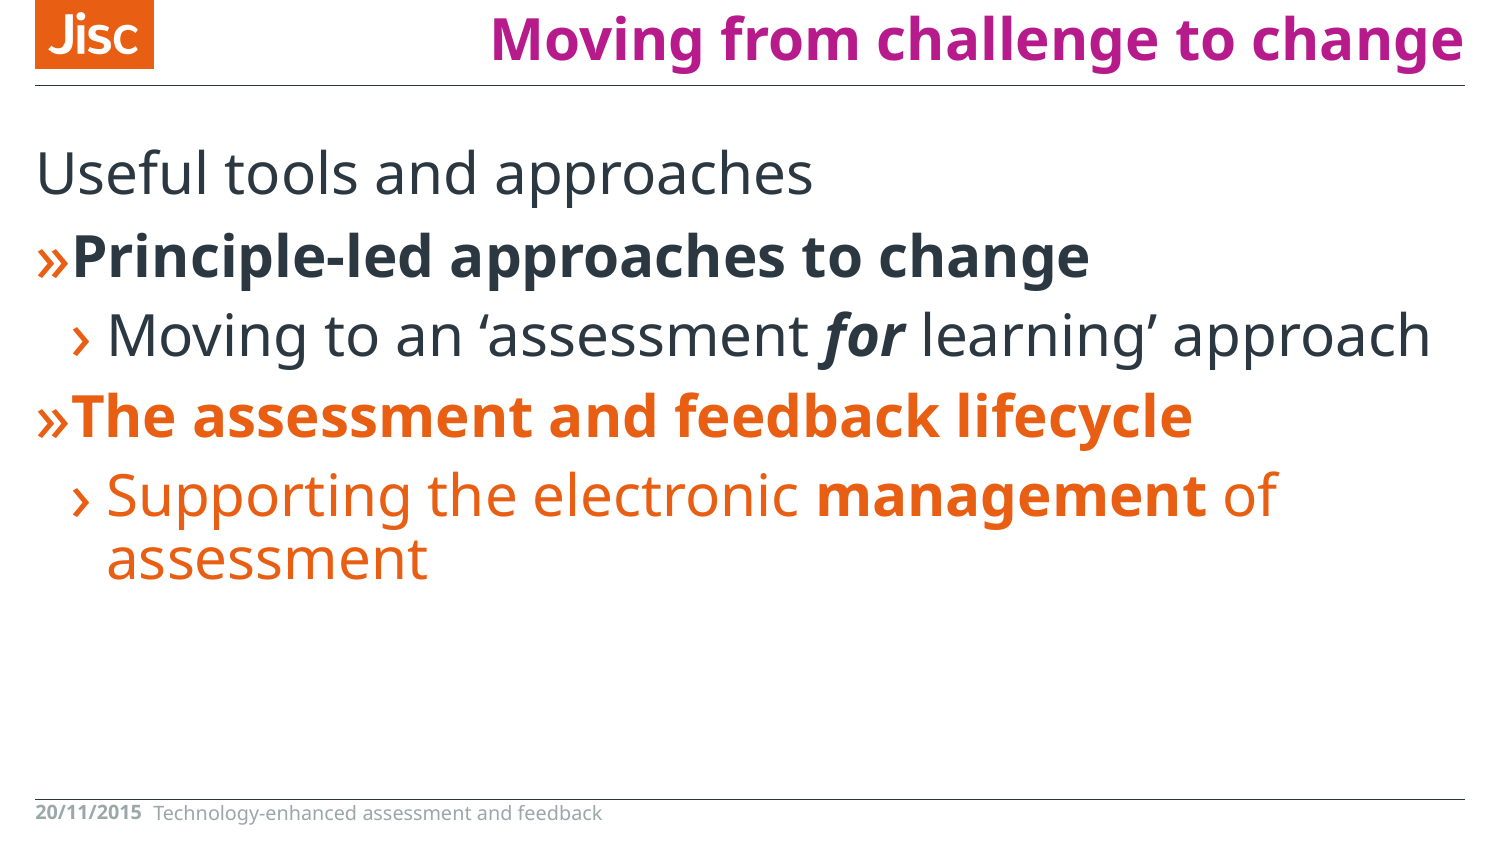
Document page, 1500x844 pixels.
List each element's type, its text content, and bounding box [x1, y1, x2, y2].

list Useful tools and approaches [35, 144, 1459, 208]
footer Technology-enhanced assessment and feedback [153, 799, 1347, 826]
picture [35, 0, 154, 69]
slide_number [35, 799, 153, 826]
title Moving from challenge to change [454, 0, 1465, 73]
list Principle-led approaches to change Moving to an ‘assessment for learning’ approach The assessment and feedback lifecycle Supporting the electronic management of assessment [35, 227, 1465, 777]
